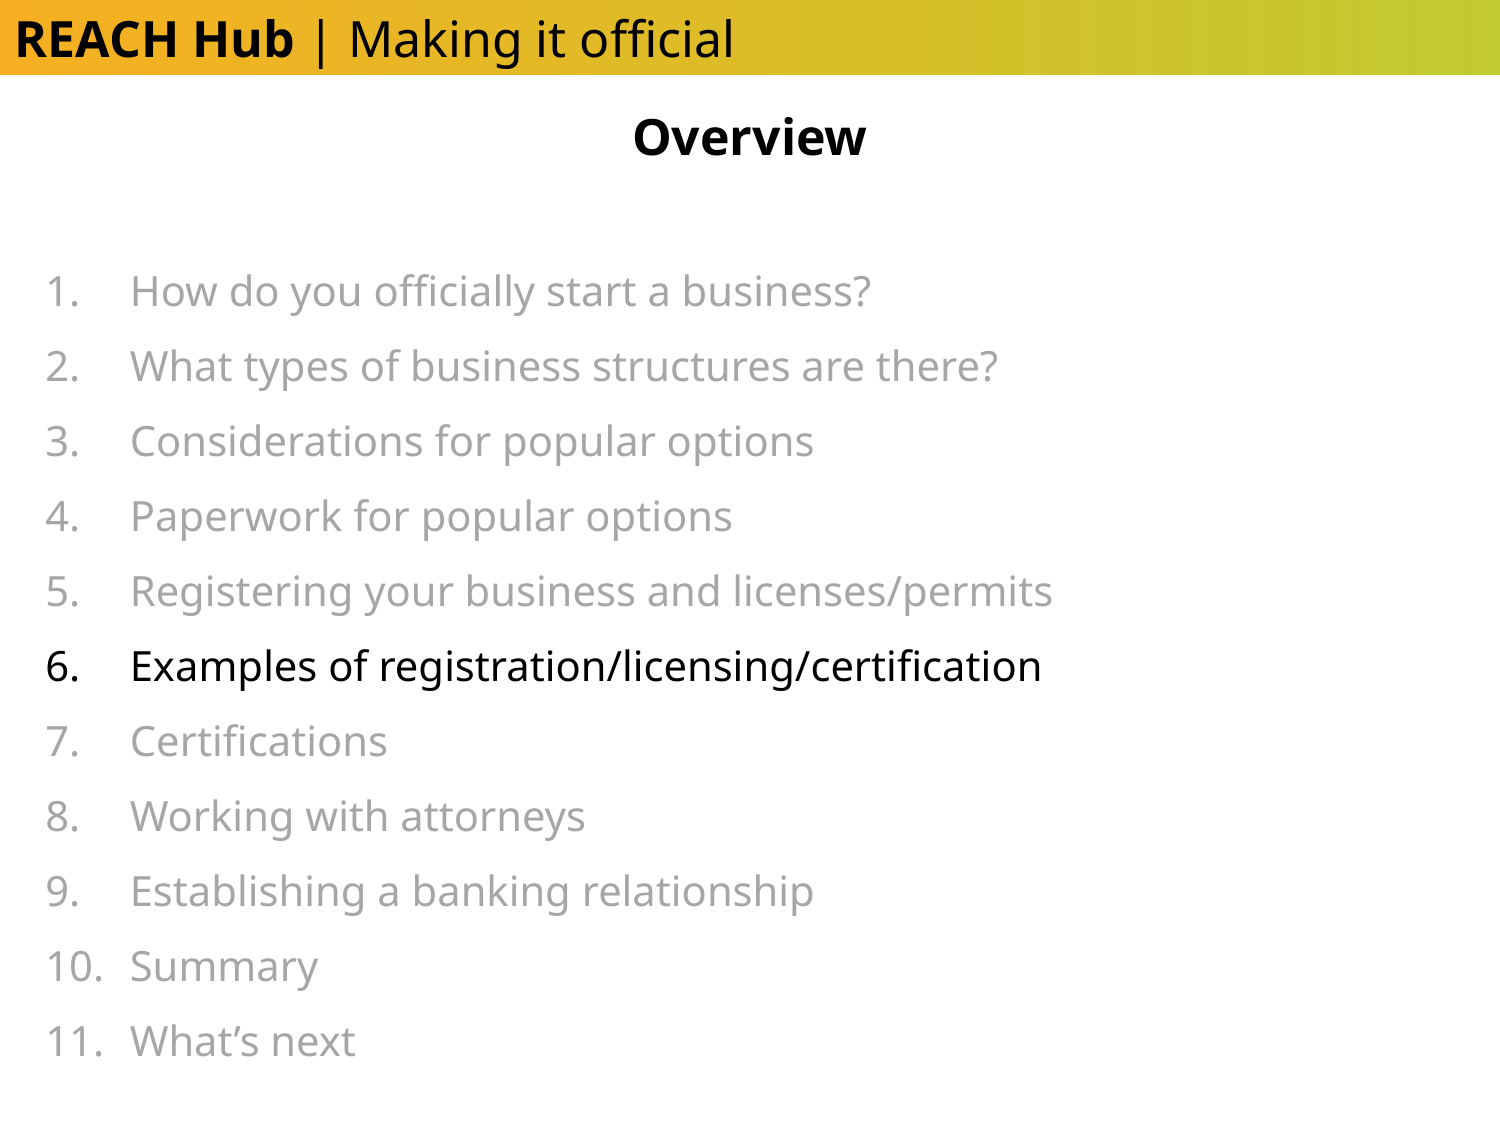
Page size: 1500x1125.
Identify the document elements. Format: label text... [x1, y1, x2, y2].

text_box Overview How do you officially start a business? What types of business structures are there? Considerations for popular options Paperwork for popular options Registering your business and licenses/permits Examples of registration/licensing/certification Certifications Working with attorneys Establishing a banking relationship Summary What’s next [30, 97, 1470, 1073]
text_box REACH Hub | Making it official [0, 0, 1500, 75]
